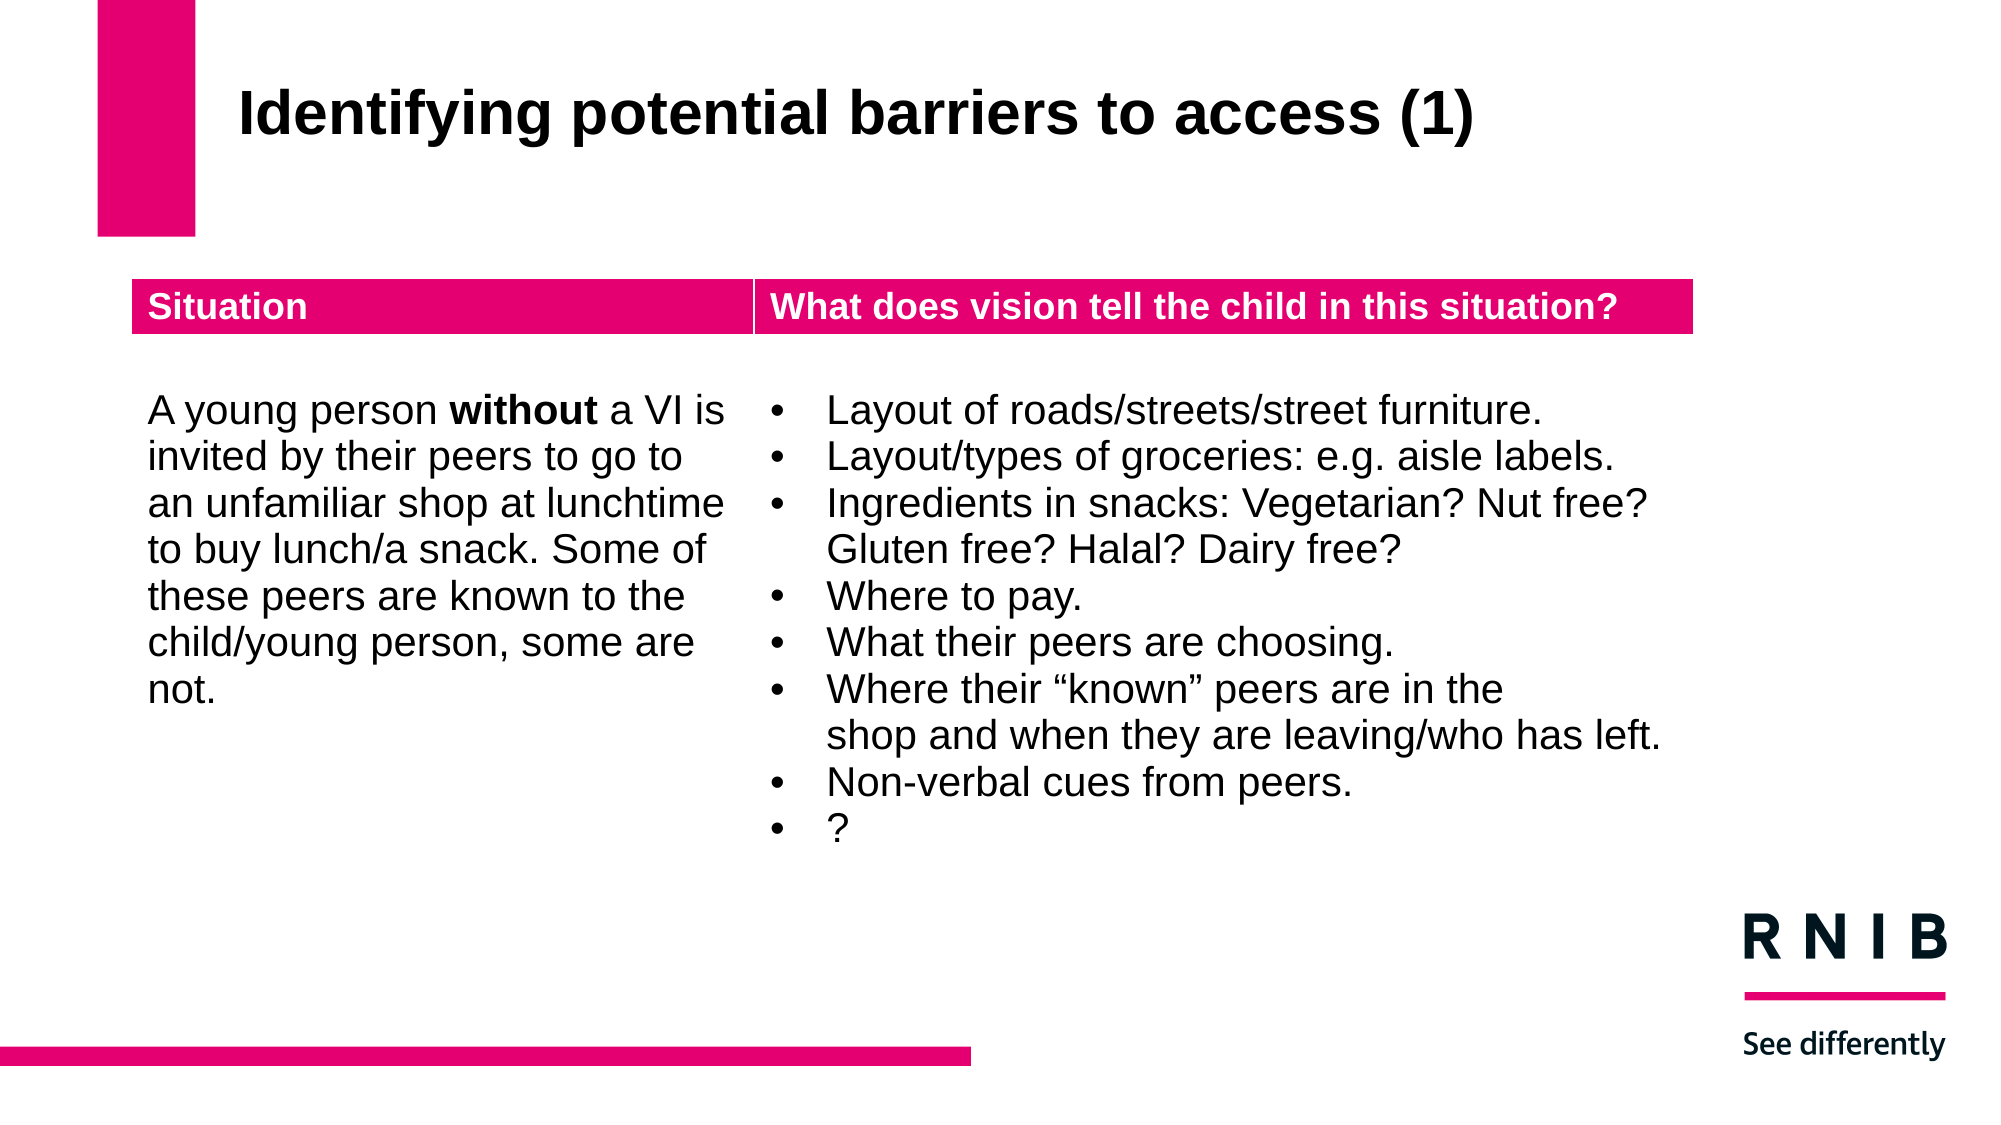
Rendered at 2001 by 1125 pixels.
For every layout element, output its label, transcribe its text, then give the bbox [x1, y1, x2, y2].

picture [1704, 847, 1982, 1125]
title Identifying potential barriers to access (1) [223, 59, 1664, 245]
table_cell A young person without a VI is invited by their peers to go to an unfamiliar shop at lunchtime to buy lunch/a snack. Some of these peers are known to the child/young person, some are not. [132, 340, 753, 958]
table_header What does vision tell the child in this situation? [755, 279, 1693, 334]
table_cell Layout of roads/streets/street furniture. Layout/types of groceries: e.g. aisle labels. Ingredients in snacks: Vegetarian? Nut free? Gluten free? Halal? Dairy free? Where to pay. What their peers are choosing. Where their “known” peers are in the shop and when they are leaving/who has left. Non-verbal cues from peers. ? [755, 340, 1693, 958]
table_header Situation [132, 279, 753, 334]
